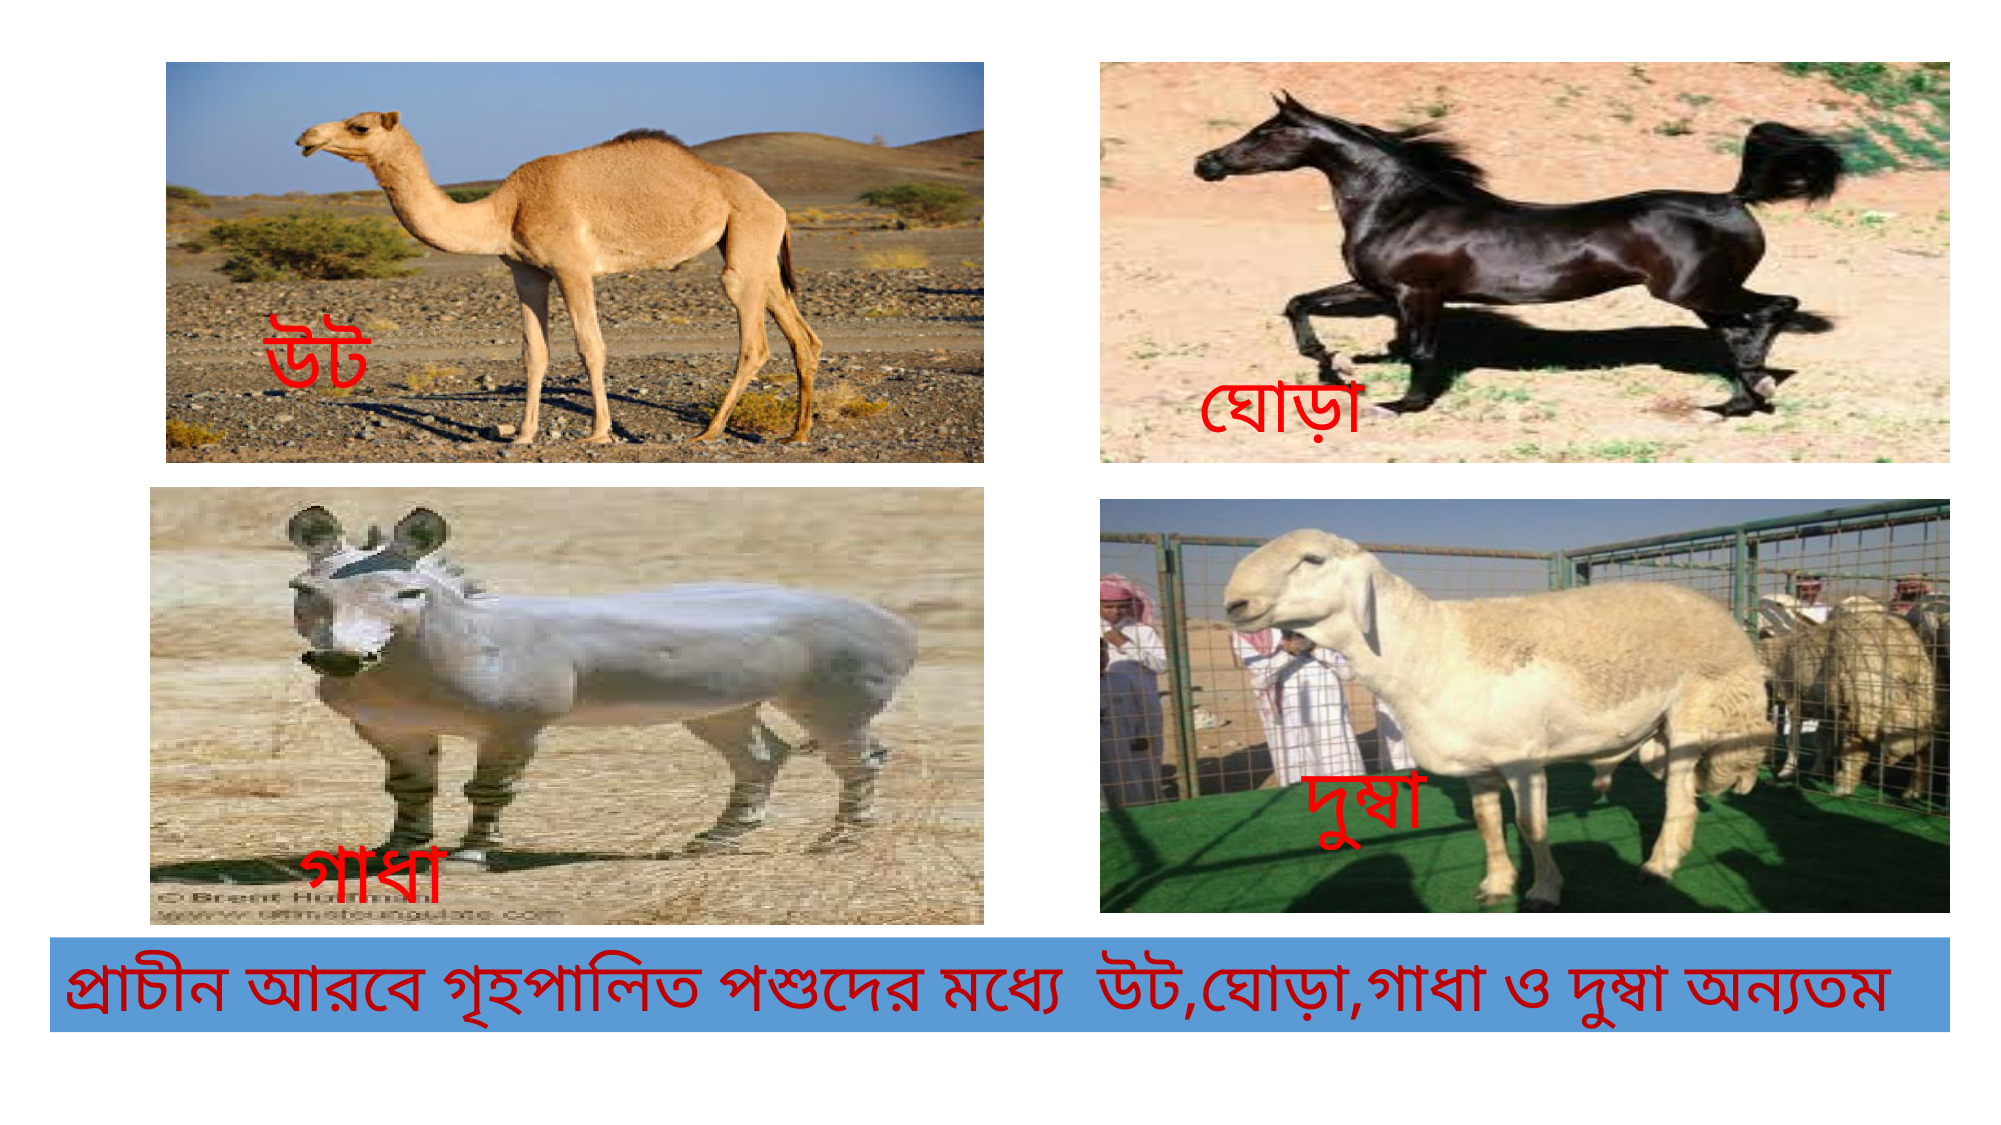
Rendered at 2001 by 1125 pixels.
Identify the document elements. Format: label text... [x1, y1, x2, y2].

text_box প্রাচীন আরবে গৃহপালিত পশুদের মধ্যে উট,ঘোড়া,গাধা ও দুম্বা অন্যতম [50, 937, 1950, 1033]
picture [1099, 499, 1950, 913]
picture [166, 62, 984, 463]
picture [1099, 62, 1950, 463]
picture [149, 487, 984, 925]
